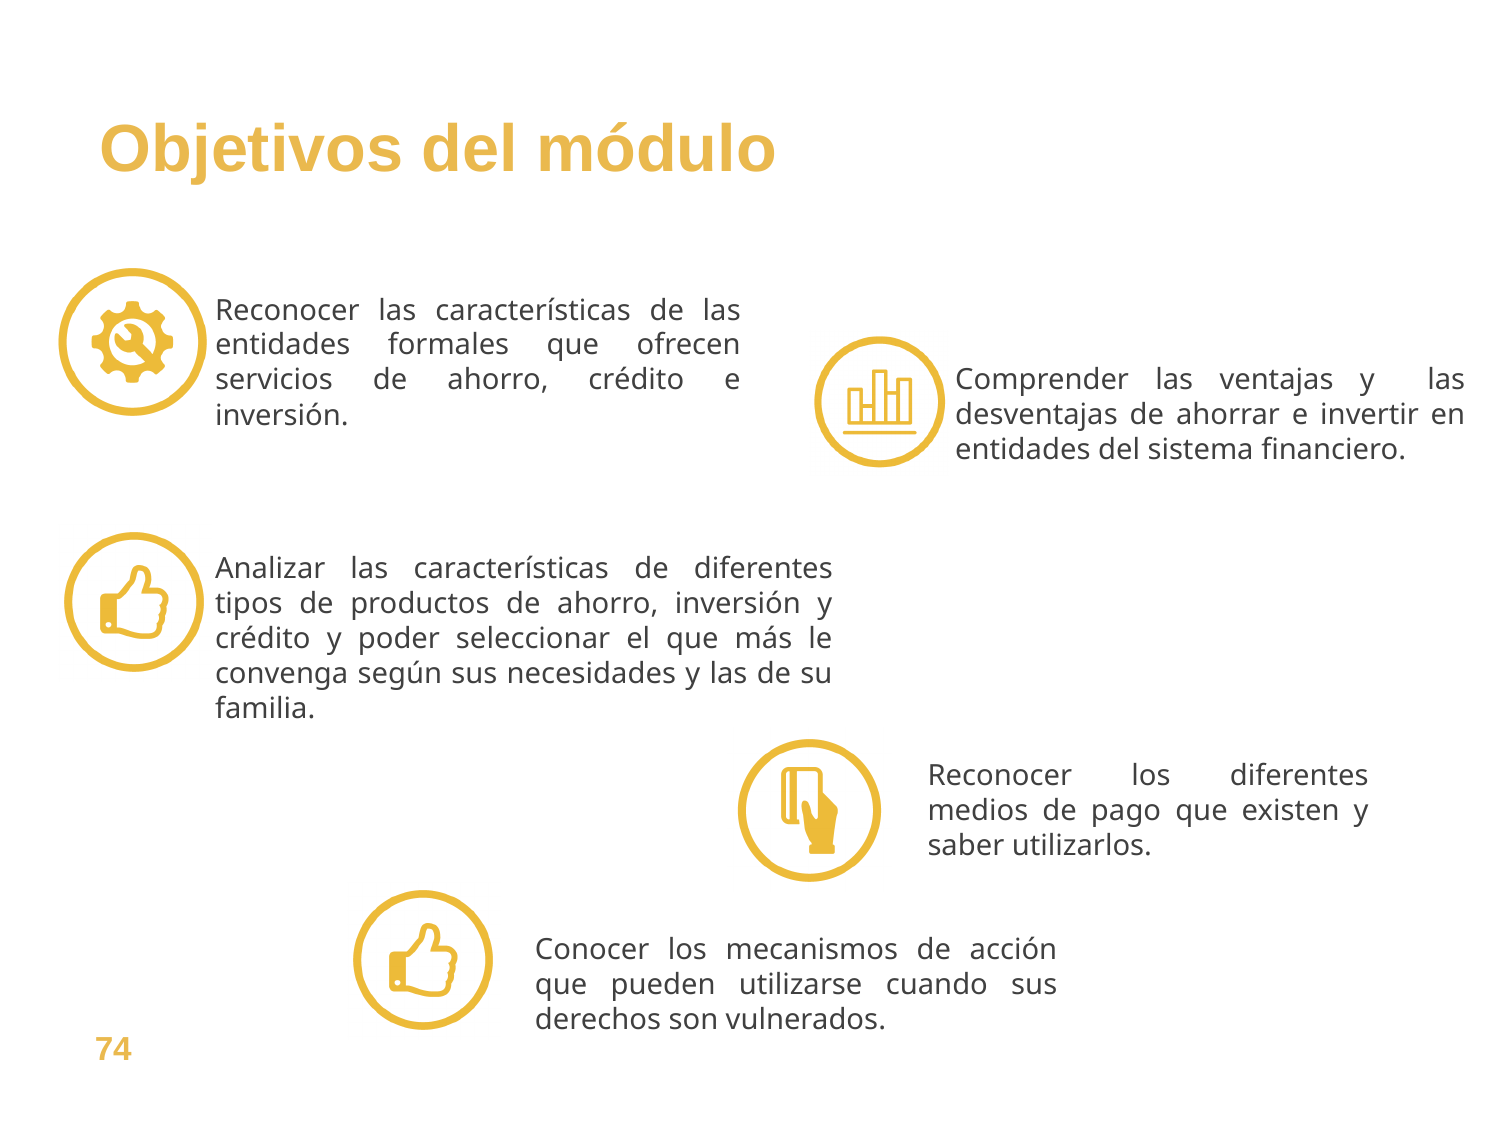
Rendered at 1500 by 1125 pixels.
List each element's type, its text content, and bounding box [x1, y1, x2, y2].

text_box Conocer los mecanismos de acción que pueden utilizarse cuando sus derechos son vulnerados. [520, 922, 1073, 1043]
text_box Reconocer las características de las entidades formales que ofrecen servicios de ahorro, crédito e inversión. [215, 283, 756, 439]
text_box Comprender las ventajas y las desventajas de ahorrar e invertir en entidades del sistema financiero. [953, 352, 1481, 473]
picture [52, 258, 217, 432]
picture [347, 881, 501, 1040]
picture [809, 329, 949, 476]
slide_number 74 [0, 1016, 147, 1077]
text_box Reconocer los diferentes medios de pago que existen y saber utilizarlos. [912, 749, 1384, 869]
picture [58, 524, 212, 683]
text_box Objetivos del módulo [85, 97, 854, 192]
picture [727, 727, 892, 892]
text_box Analizar las características de diferentes tipos de productos de ahorro, inversión y crédito y poder seleccionar el que más le convenga según sus necesidades y las de su familia. [200, 541, 848, 732]
